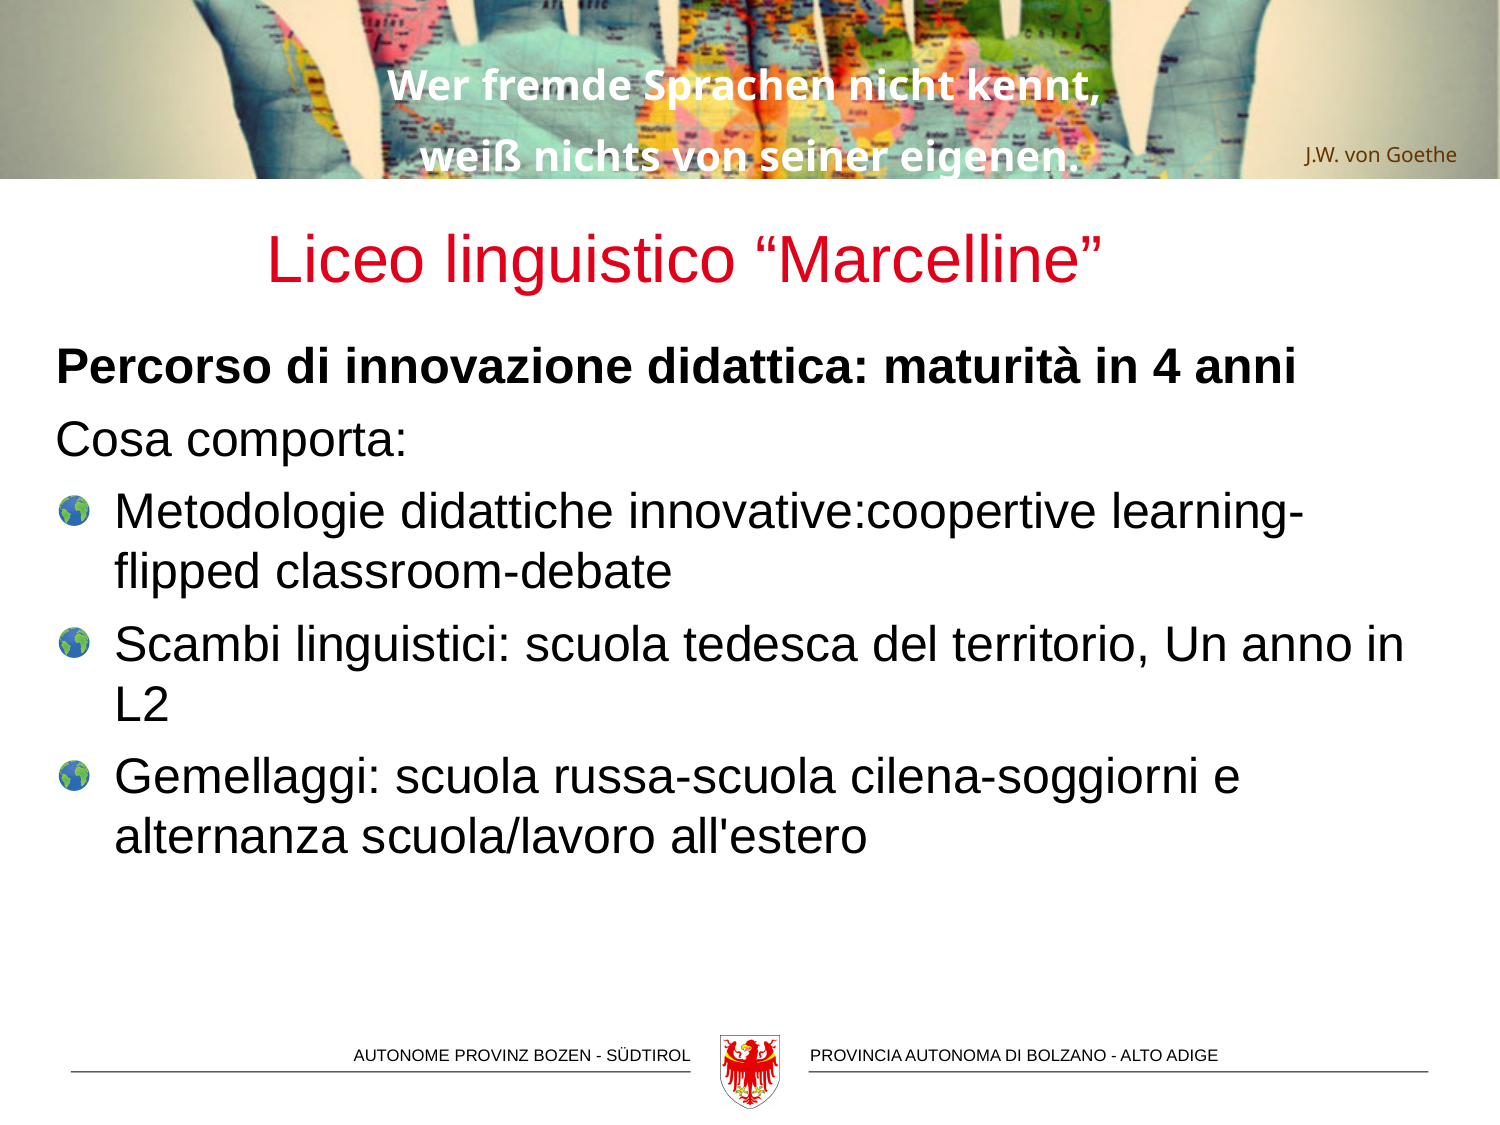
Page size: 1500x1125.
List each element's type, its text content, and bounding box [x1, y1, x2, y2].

picture [55, 623, 93, 659]
text_box Percorso di innovazione didattica: maturità in 4 anni Cosa comporta: Metodologie didattiche innovative:coopertive learning-flipped classroom-debate Scambi linguistici: scuola tedesca del territorio, Un anno in L2 Gemellaggi: scuola russa-scuola cilena-soggiorni e alternanza scuola/lavoro all'estero [41, 326, 1459, 871]
picture [55, 756, 93, 792]
text_box AUTONOME PROVINZ BOZEN - SÜDTIROL [338, 1037, 706, 1073]
picture [720, 1035, 780, 1109]
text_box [0, 0, 1500, 179]
text_box Liceo linguistico “Marcelline” [41, 207, 1459, 303]
text_box PROVINCIA AUTONOMA DI BOLZANO - ALTO ADIGE [795, 1037, 1235, 1073]
picture [55, 491, 93, 527]
